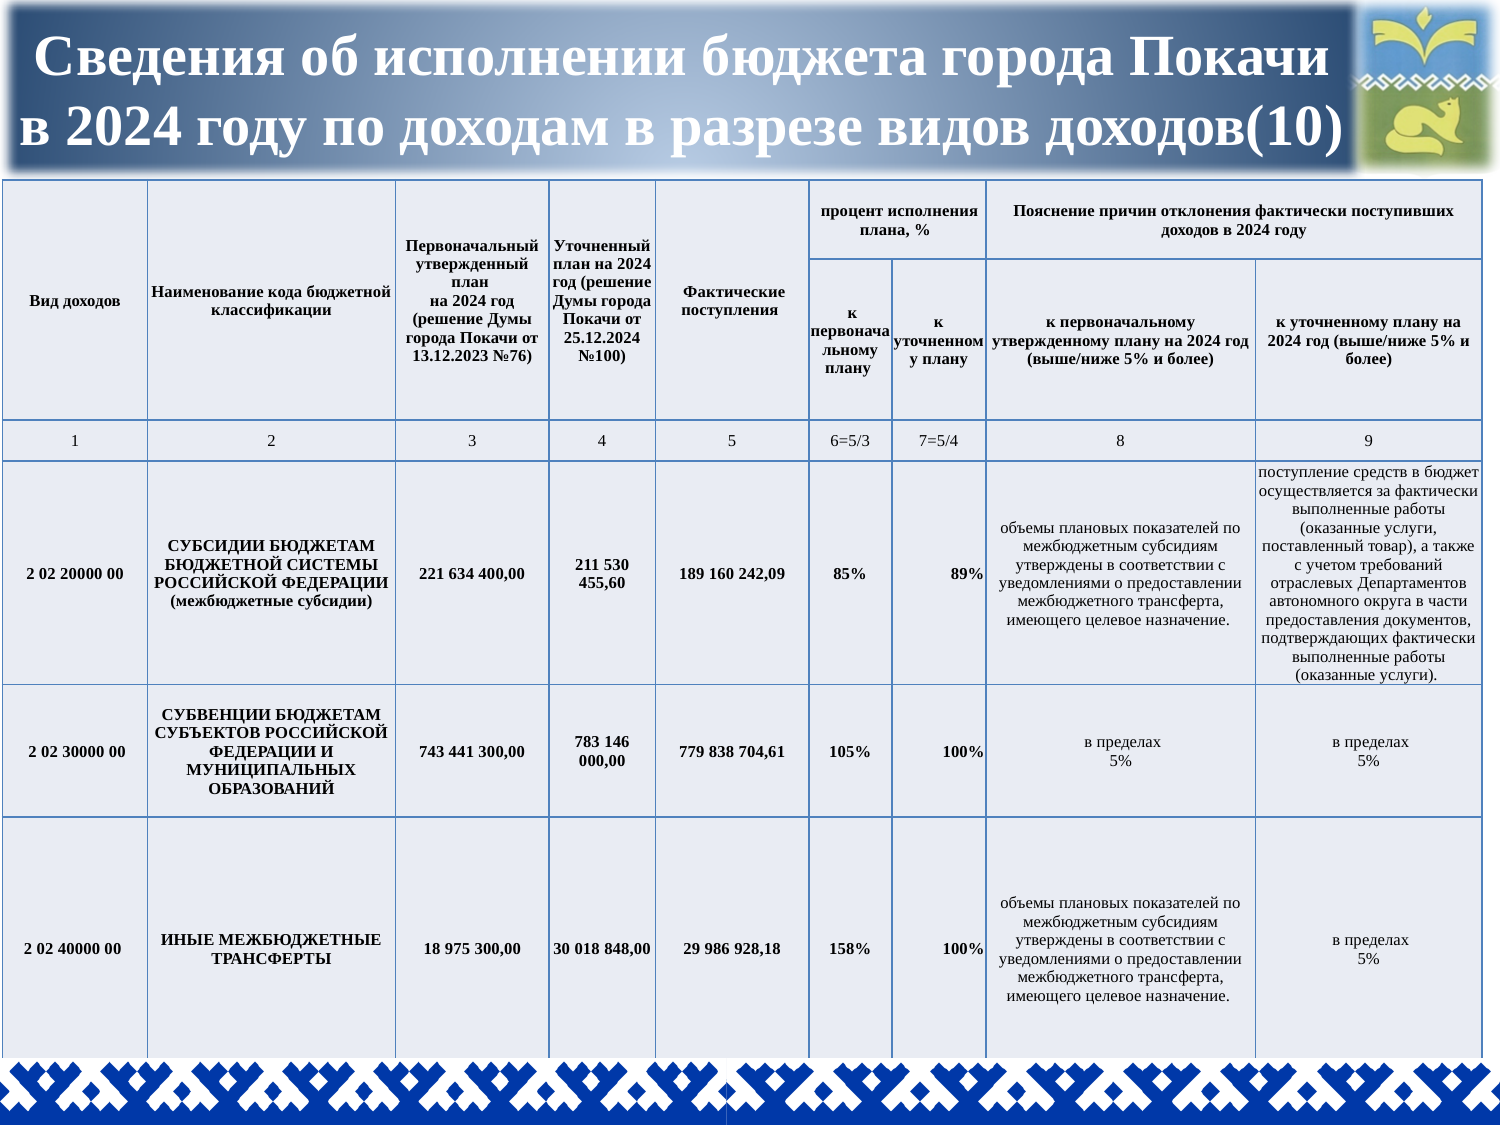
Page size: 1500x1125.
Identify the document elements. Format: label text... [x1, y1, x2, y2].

table_cell 2 [148, 421, 395, 460]
table_cell 189 160 242,09 [656, 462, 808, 684]
table_header Вид доходов [3, 181, 147, 419]
table_cell 2 02 30000 00 [3, 685, 147, 816]
table_cell 1 [3, 421, 147, 460]
table_cell 18 975 300,00 [396, 818, 548, 1056]
table_cell в пределах 5% [987, 685, 1255, 816]
table_cell 7=5/4 [893, 421, 985, 460]
table_cell к первоначальному плану [810, 260, 891, 419]
table_cell 100% [893, 818, 985, 1057]
table_cell 2 02 20000 00 [3, 462, 147, 684]
table_cell 5 [656, 421, 808, 460]
table_cell ИНЫЕ МЕЖБЮДЖЕТНЫЕ ТРАНСФЕРТЫ [148, 818, 395, 1056]
table_cell в пределах 5% [1256, 818, 1481, 1057]
picture [0, 1058, 1500, 1125]
table_cell 779 838 704,61 [656, 685, 808, 816]
table_cell 85% [810, 462, 891, 684]
table_cell 8 [987, 421, 1255, 460]
table_cell 783 146 000,00 [550, 685, 655, 816]
table_cell СУБВЕНЦИИ БЮДЖЕТАМ СУБЪЕКТОВ РОССИЙСКОЙ ФЕДЕРАЦИИ И МУНИЦИПАЛЬНЫХ ОБРАЗОВАНИЙ [148, 685, 395, 816]
table_cell в пределах 5% [1256, 685, 1481, 816]
table_cell 2 02 40000 00 [3, 818, 147, 1056]
table_cell СУБСИДИИ БЮДЖЕТАМ БЮДЖЕТНОЙ СИСТЕМЫ РОССИЙСКОЙ ФЕДЕРАЦИИ (межбюджетные субсидии) [148, 462, 395, 684]
table_cell 30 018 848,00 [550, 818, 655, 1056]
table_cell 743 441 300,00 [396, 685, 548, 816]
table_header Фактические поступления [656, 181, 808, 419]
table_cell 211 530 455,60 [550, 462, 655, 684]
table_cell 3 [396, 421, 548, 460]
table_cell 100% [893, 685, 985, 816]
table_cell 9 [1256, 421, 1481, 460]
table_cell к первоначальному утвержденному плану на 2024 год (выше/ниже 5% и более) [987, 260, 1255, 419]
table_header Первоначальный утвержденный план на 2024 год (решение Думы города Покачи от 13.12.2023 №76) [396, 181, 548, 419]
table_header Уточненный план на 2024 год (решение Думы города Покачи от 25.12.2024 №100) [550, 181, 655, 419]
table_cell поступление средств в бюджет осуществляется за фактически выполненные работы (оказанные услуги, поставленный товар), а также с учетом требований отраслевых Департаментов автономного округа в части предоставления документов, подтверждающих фактически выполненные работы (оказанные услуги). [1256, 462, 1481, 684]
table_cell к уточненному плану на 2024 год (выше/ниже 5% и более) [1256, 260, 1481, 419]
table_header процент исполнения плана, % [810, 181, 985, 258]
table_cell объемы плановых показателей по межбюджетным субсидиям утверждены в соответствии с уведомлениями о предоставлении межбюджетного трансферта, имеющего целевое назначение. [987, 818, 1255, 1057]
text_box Сведения об исполнении бюджета города Покачи в 2024 году по доходам в разрезе видов доходов(10) [16, 11, 1337, 165]
table_cell 4 [550, 421, 655, 460]
table_cell 158% [810, 818, 891, 1057]
table_cell 221 634 400,00 [396, 462, 548, 684]
picture [1342, 0, 1500, 184]
table_header Пояснение причин отклонения фактически поступивших доходов в 2024 году [987, 181, 1481, 258]
table_cell объемы плановых показателей по межбюджетным субсидиям утверждены в соответствии с уведомлениями о предоставлении межбюджетного трансферта, имеющего целевое назначение. [987, 462, 1255, 684]
table_cell 89% [893, 462, 985, 684]
table_cell 29 986 928,18 [656, 818, 808, 1057]
table_header Наименование кода бюджетной классификации [148, 181, 395, 419]
table_cell 6=5/3 [810, 421, 891, 460]
table_cell 105% [810, 685, 891, 816]
table_cell к уточненному плану [893, 260, 985, 419]
